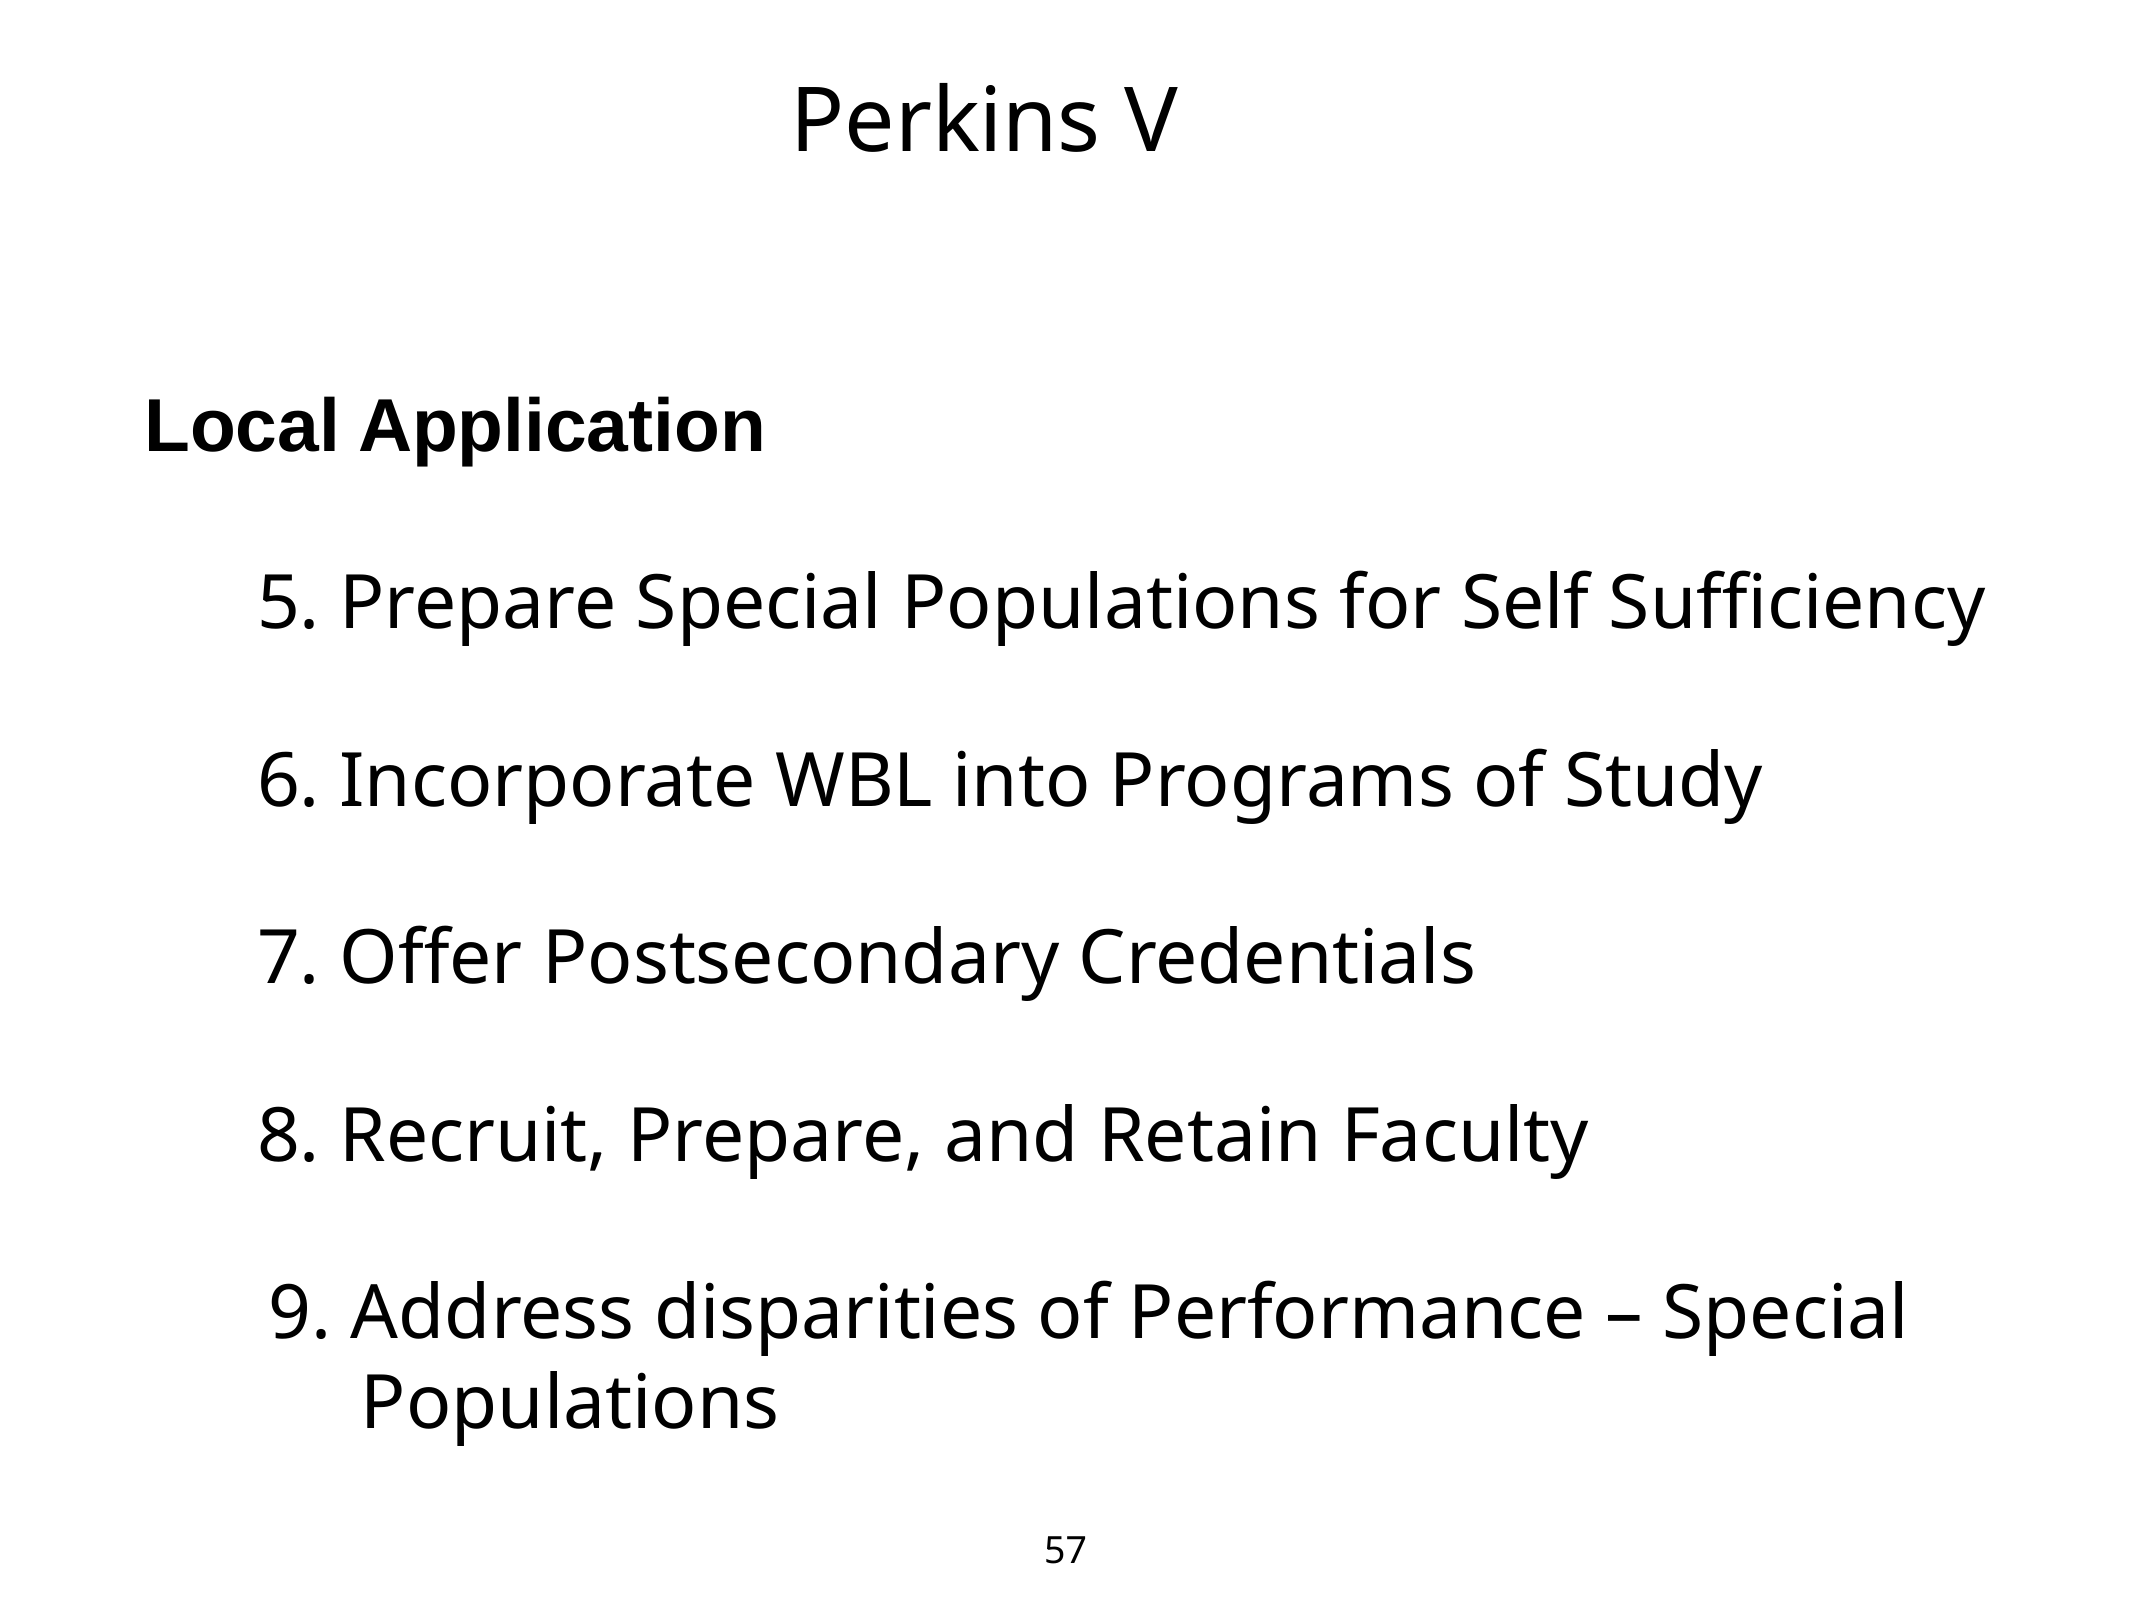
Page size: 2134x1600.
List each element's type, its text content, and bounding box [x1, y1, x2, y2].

title Perkins V [143, 53, 1849, 179]
list Local Application 5. Prepare Special Populations for Self Sufficiency 6. Incorporate WBL into Programs of Study 7. Offer Postsecondary Credentials 8. Recruit, Prepare, and Retain Faculty 9. Address disparities of Performance – Special Populations [135, 248, 2079, 1572]
slide_number 57 [1034, 1517, 1097, 1581]
